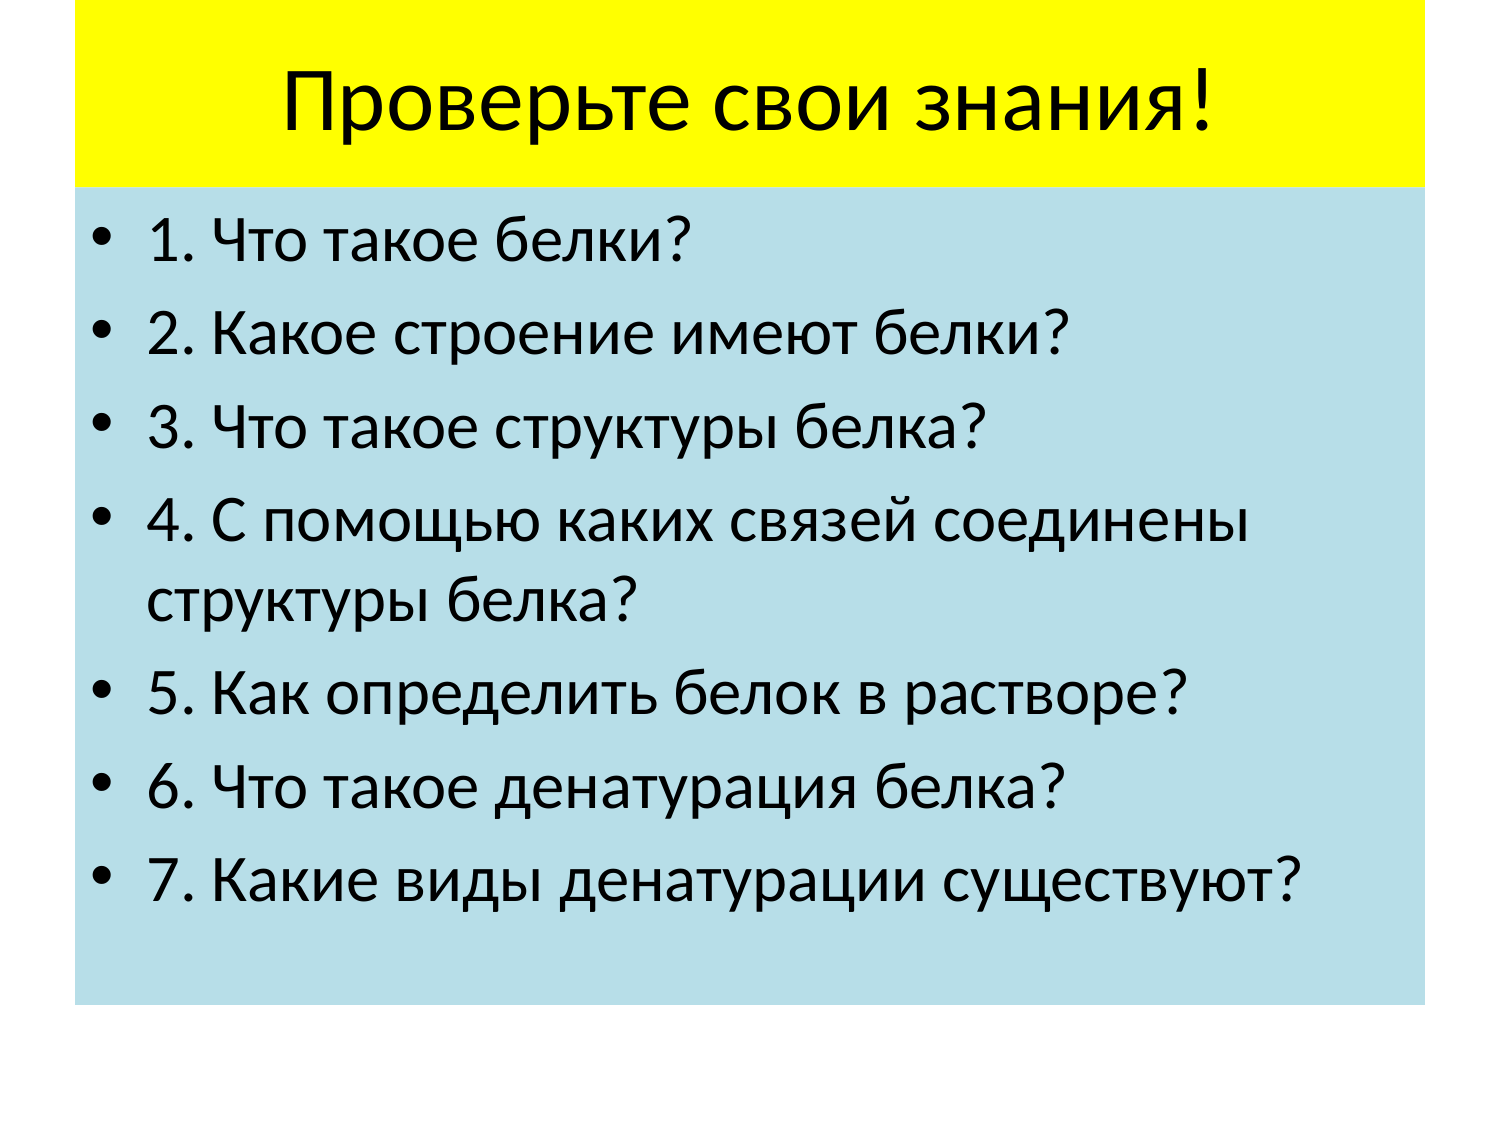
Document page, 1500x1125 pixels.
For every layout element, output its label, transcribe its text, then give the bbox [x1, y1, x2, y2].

title Проверьте свои знания! [75, 0, 1425, 187]
list 1. Что такое белки? 2. Какое строение имеют белки? 3. Что такое структуры белка? 4. С помощью каких связей соединены структуры белка? 5. Как определить белок в растворе? 6. Что такое денатурация белка? 7. Какие виды денатурации существуют? [75, 187, 1425, 1005]
